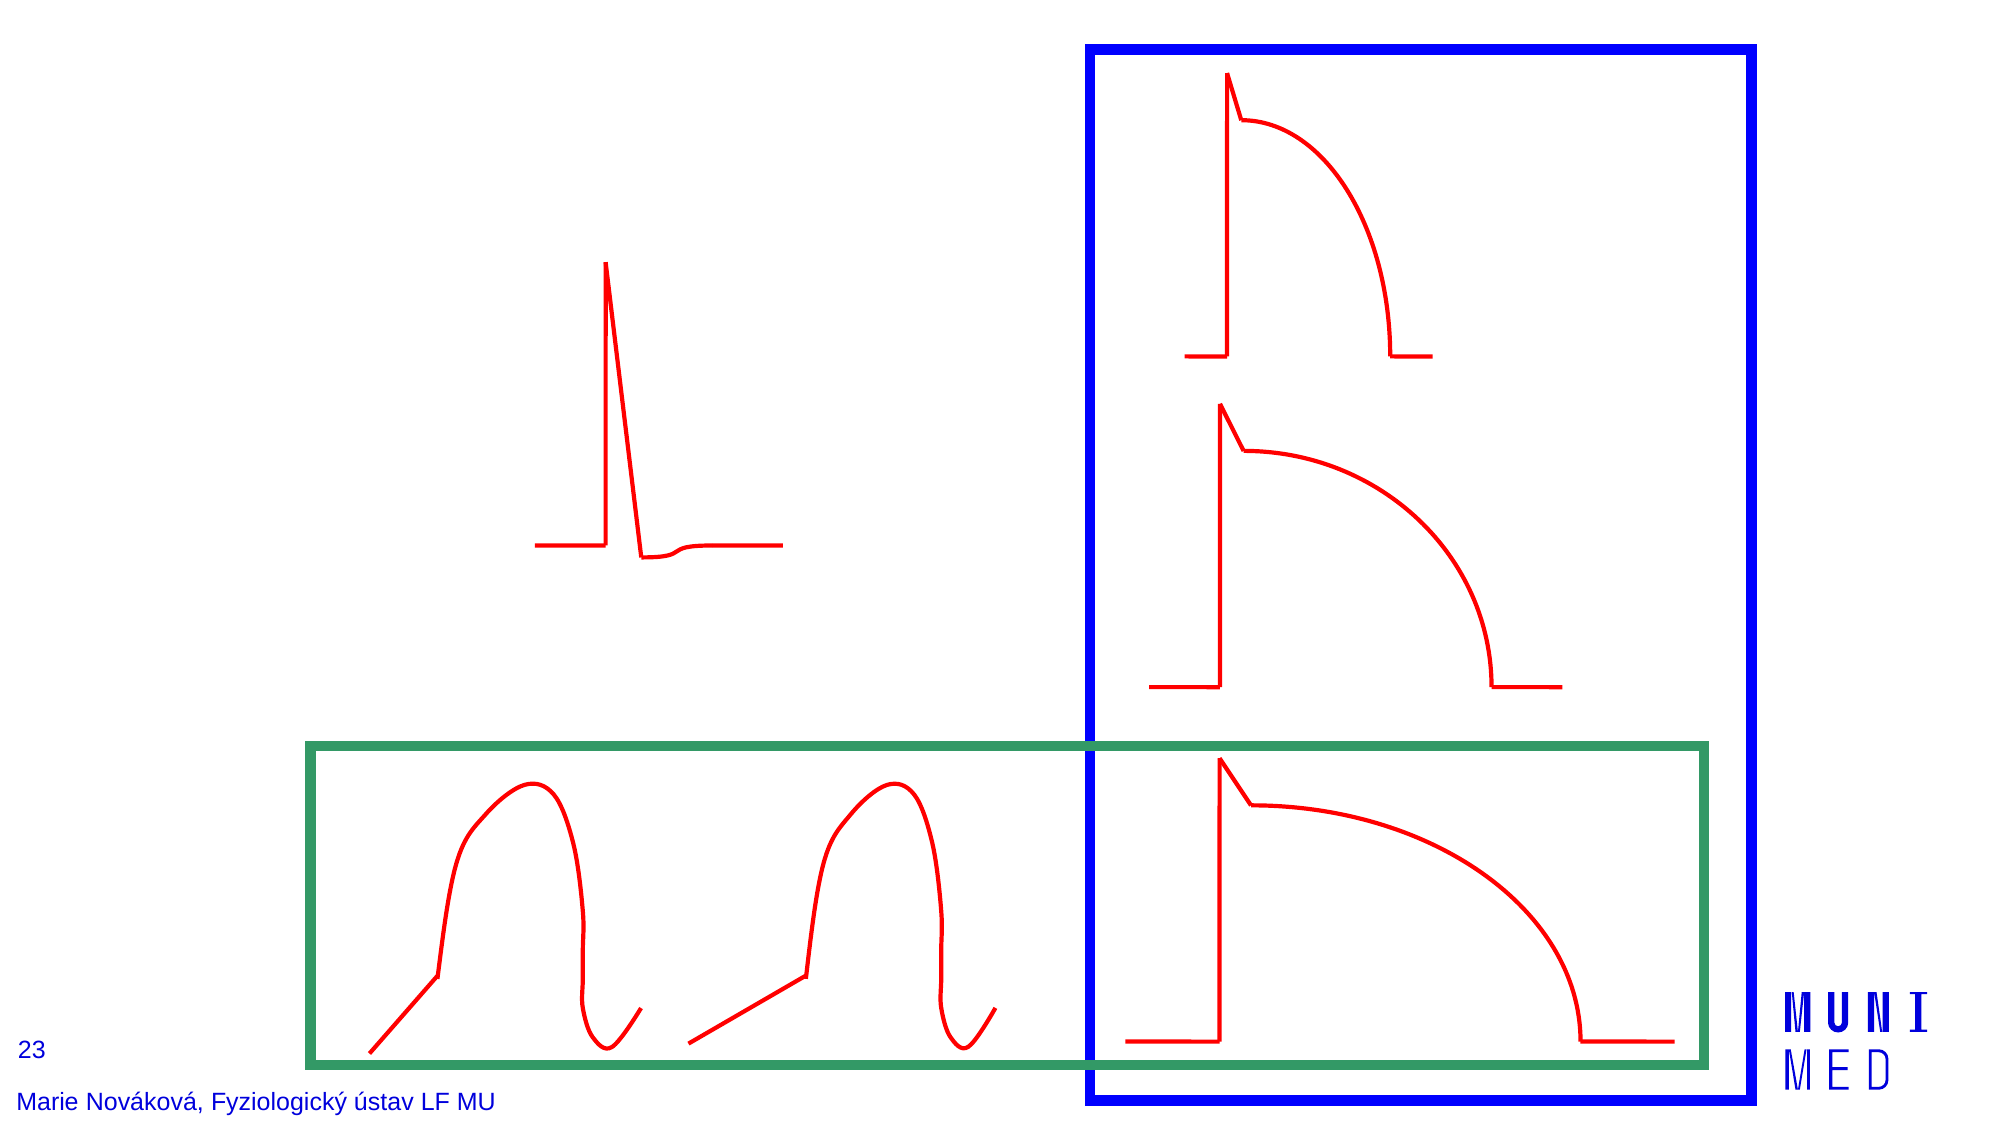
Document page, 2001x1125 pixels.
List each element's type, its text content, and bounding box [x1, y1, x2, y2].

slide_number 23 [18, 1027, 60, 1069]
footer Marie Nováková, Fyziologický ústav LF MU [16, 1080, 1316, 1122]
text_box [310, 49, 1752, 1101]
